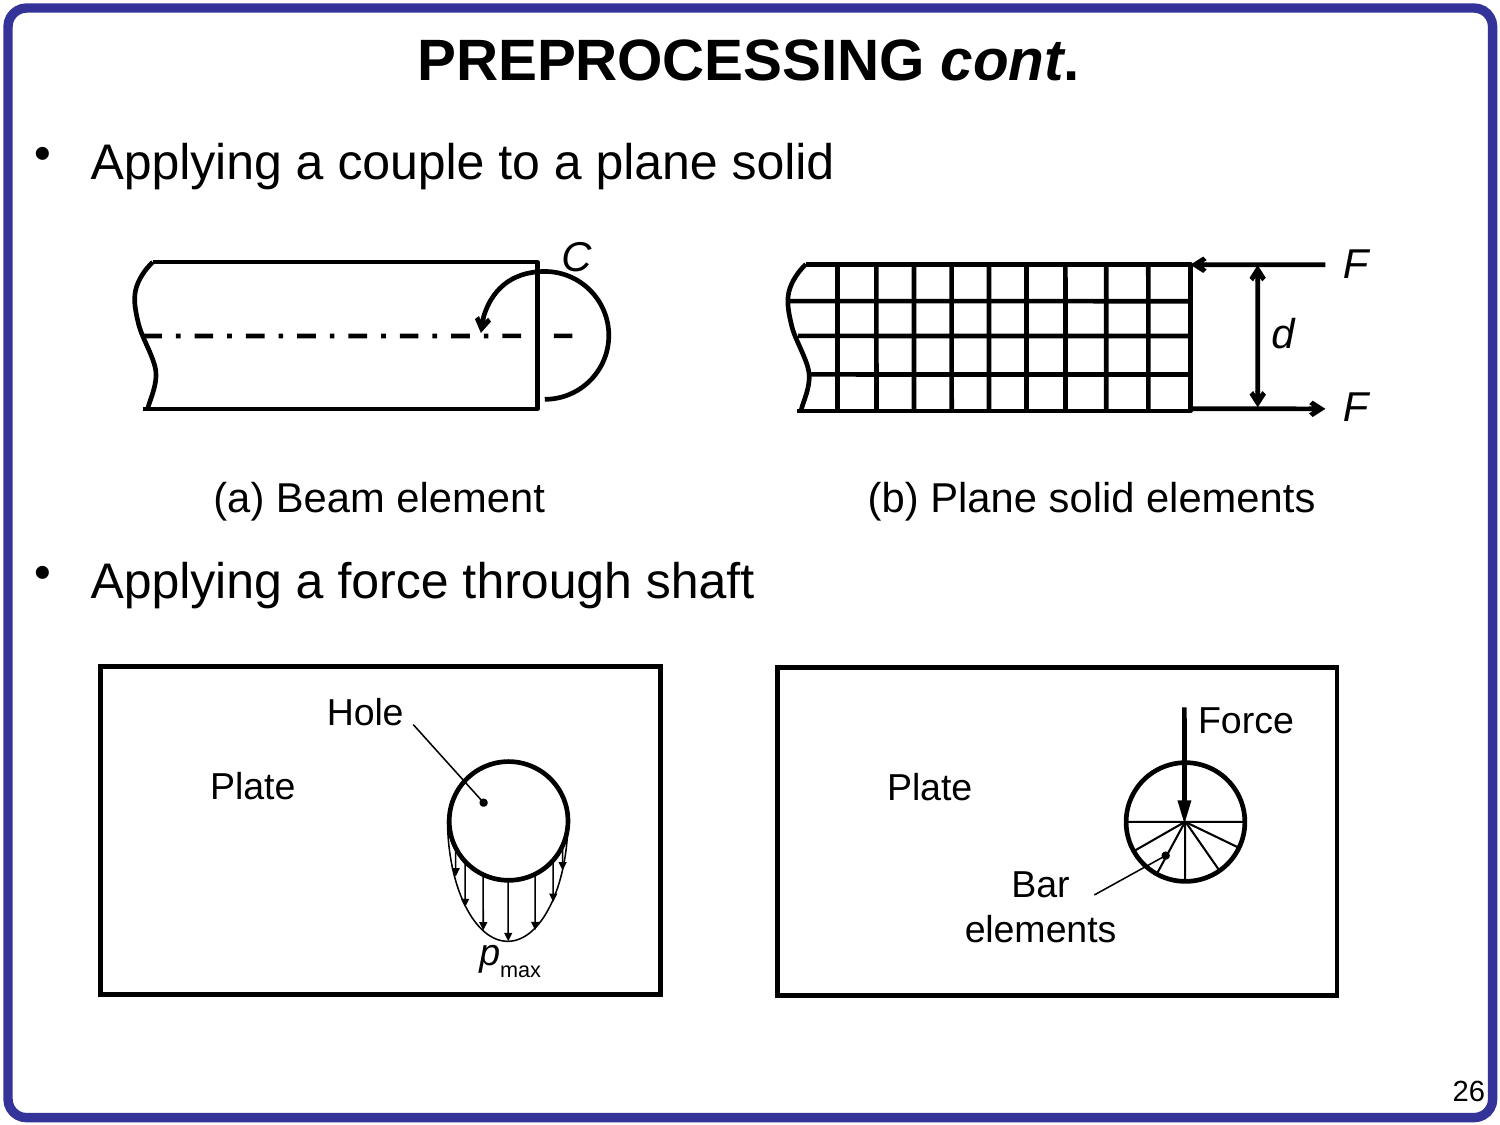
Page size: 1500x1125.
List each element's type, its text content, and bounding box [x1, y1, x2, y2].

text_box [61, 228, 1450, 539]
title PREPROCESSING cont. [6, 7, 1492, 106]
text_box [100, 666, 1338, 996]
list Applying a couple to a plane solid Applying a force through shaft [18, 121, 1481, 1086]
